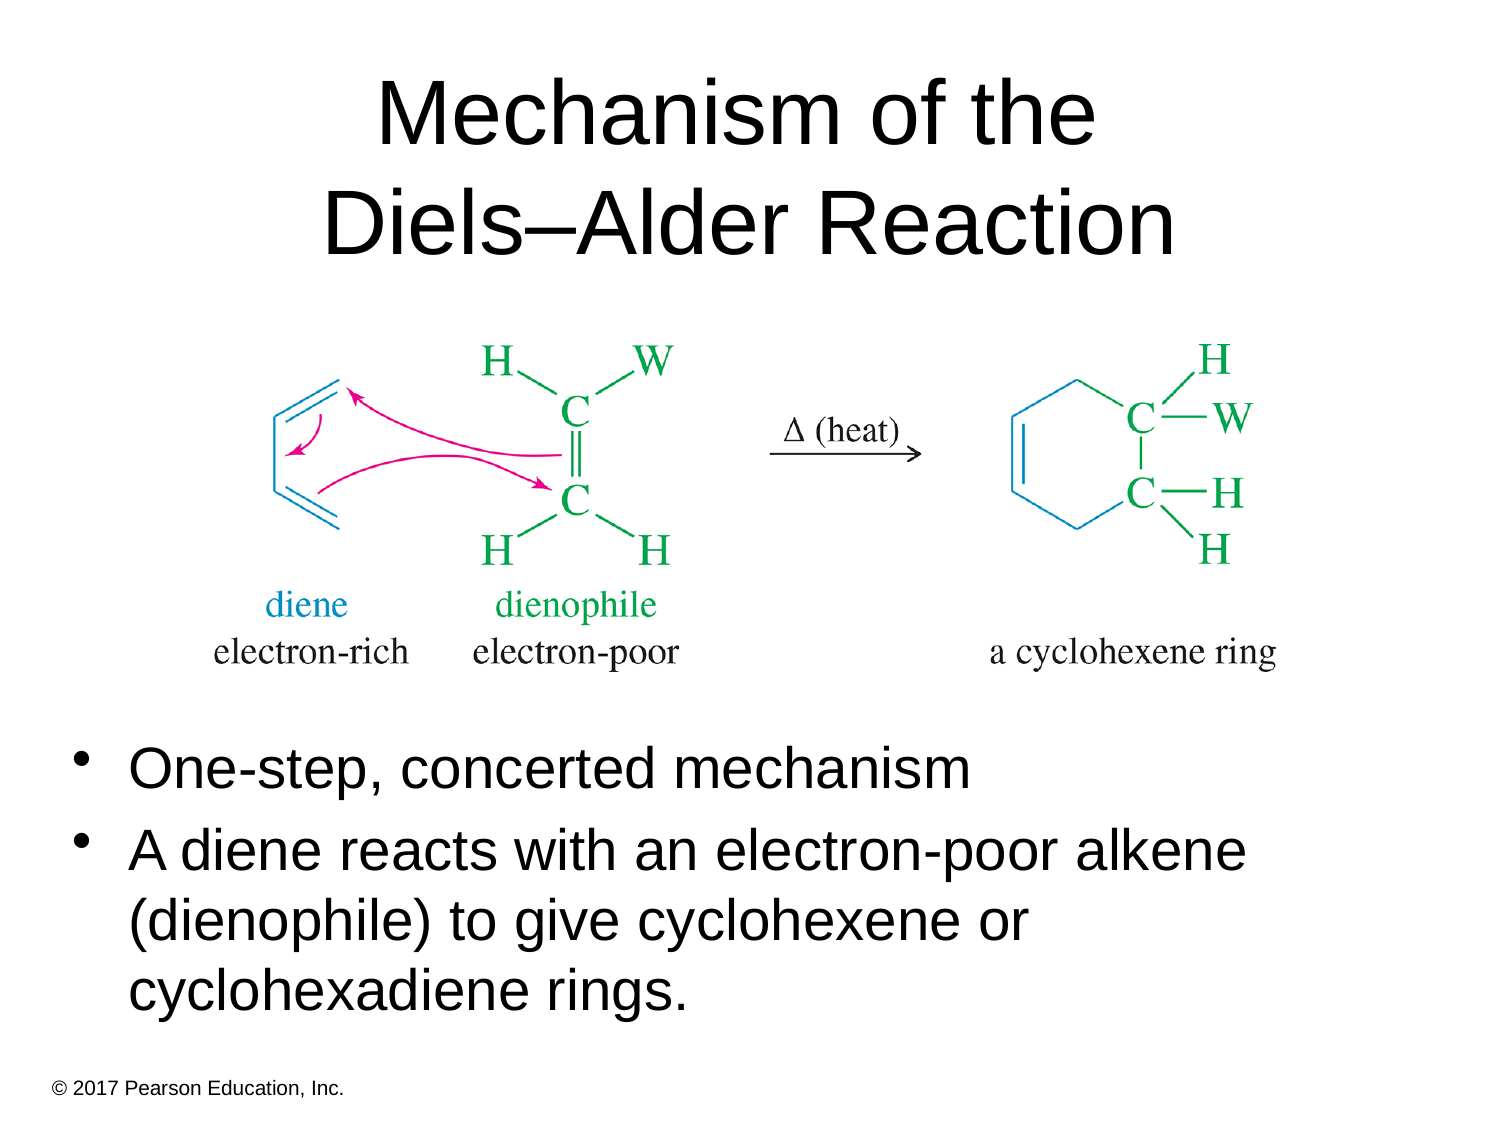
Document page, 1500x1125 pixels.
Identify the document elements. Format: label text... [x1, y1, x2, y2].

title Mechanism of the Diels–Alder Reaction [0, 45, 1500, 233]
picture [205, 335, 1285, 676]
text_box One-step, concerted mechanism A diene reacts with an electron-poor alkene (dienophile) to give cyclohexene or cyclohexadiene rings. [57, 723, 1333, 1049]
